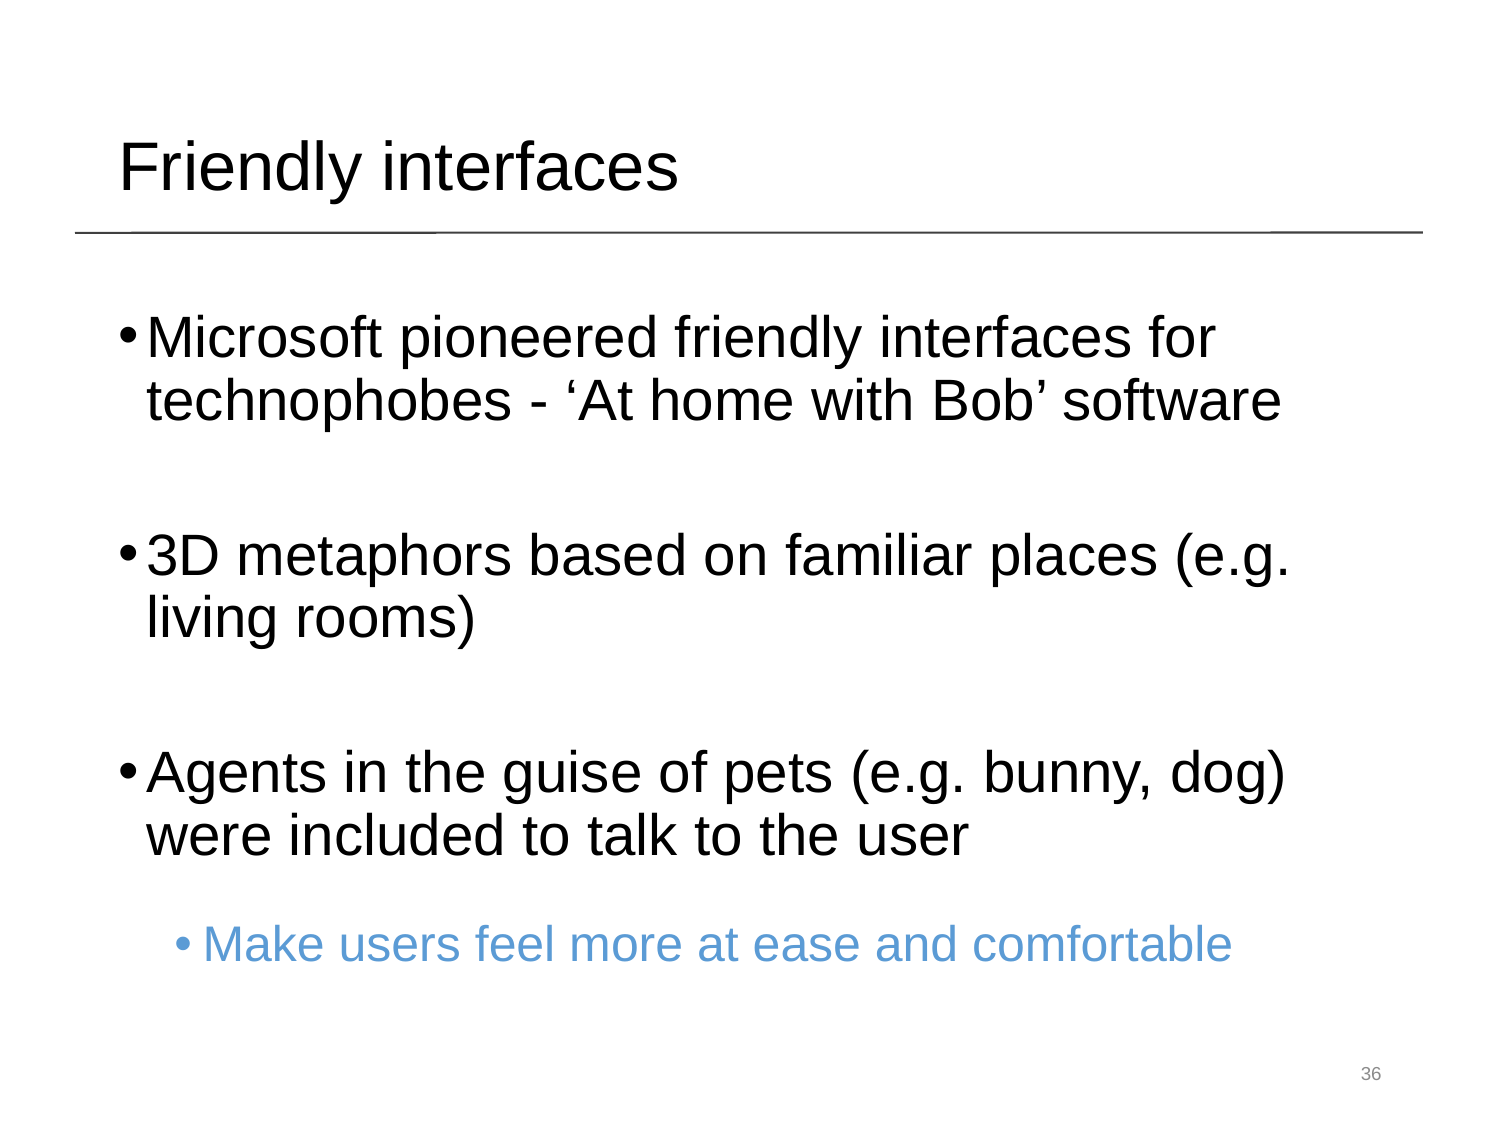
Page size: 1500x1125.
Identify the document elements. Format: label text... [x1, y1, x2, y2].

list Microsoft pioneered friendly interfaces for technophobes - ‘At home with Bob’ software 3D metaphors based on familiar places (e.g. living rooms) Agents in the guise of pets (e.g. bunny, dog) were included to talk to the user Make users feel more at ease and comfortable [103, 299, 1397, 1014]
title Friendly interfaces [103, 59, 1397, 278]
slide_number 36 [1059, 1042, 1397, 1103]
